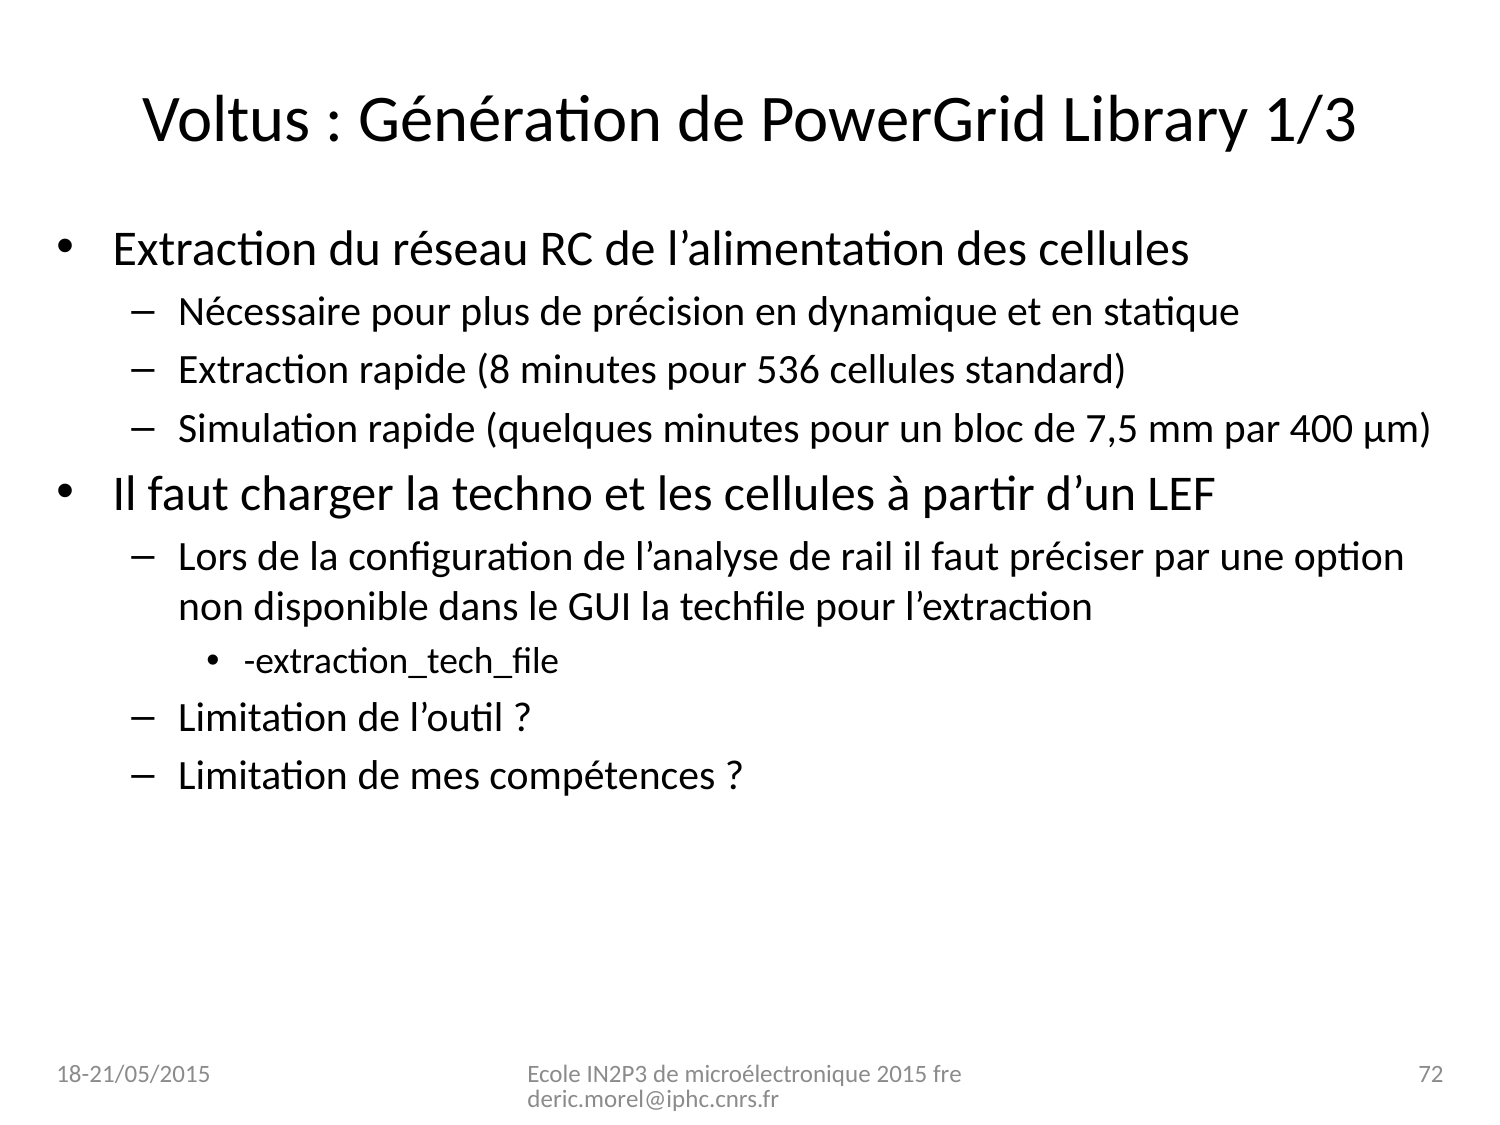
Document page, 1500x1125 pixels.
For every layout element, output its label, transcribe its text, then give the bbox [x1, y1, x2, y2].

title Voltus : Génération de PowerGrid Library 1/3 [41, 45, 1459, 185]
slide_number 72 [1108, 1042, 1459, 1103]
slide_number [41, 1042, 392, 1103]
list Extraction du réseau RC de l’alimentation des cellules Nécessaire pour plus de précision en dynamique et en statique Extraction rapide (8 minutes pour 536 cellules standard) Simulation rapide (quelques minutes pour un bloc de 7,5 mm par 400 µm) Il faut charger la techno et les cellules à partir d’un LEF Lors de la configuration de l’analyse de rail il faut préciser par une option non disponible dans le GUI la techfile pour l’extraction -extraction_tech_file Limitation de l’outil ? Limitation de mes compétences ? [41, 208, 1459, 1005]
footer Ecole IN2P3 de microélectronique 2015 frederic.morel@iphc.cnrs.fr [512, 1042, 988, 1103]
